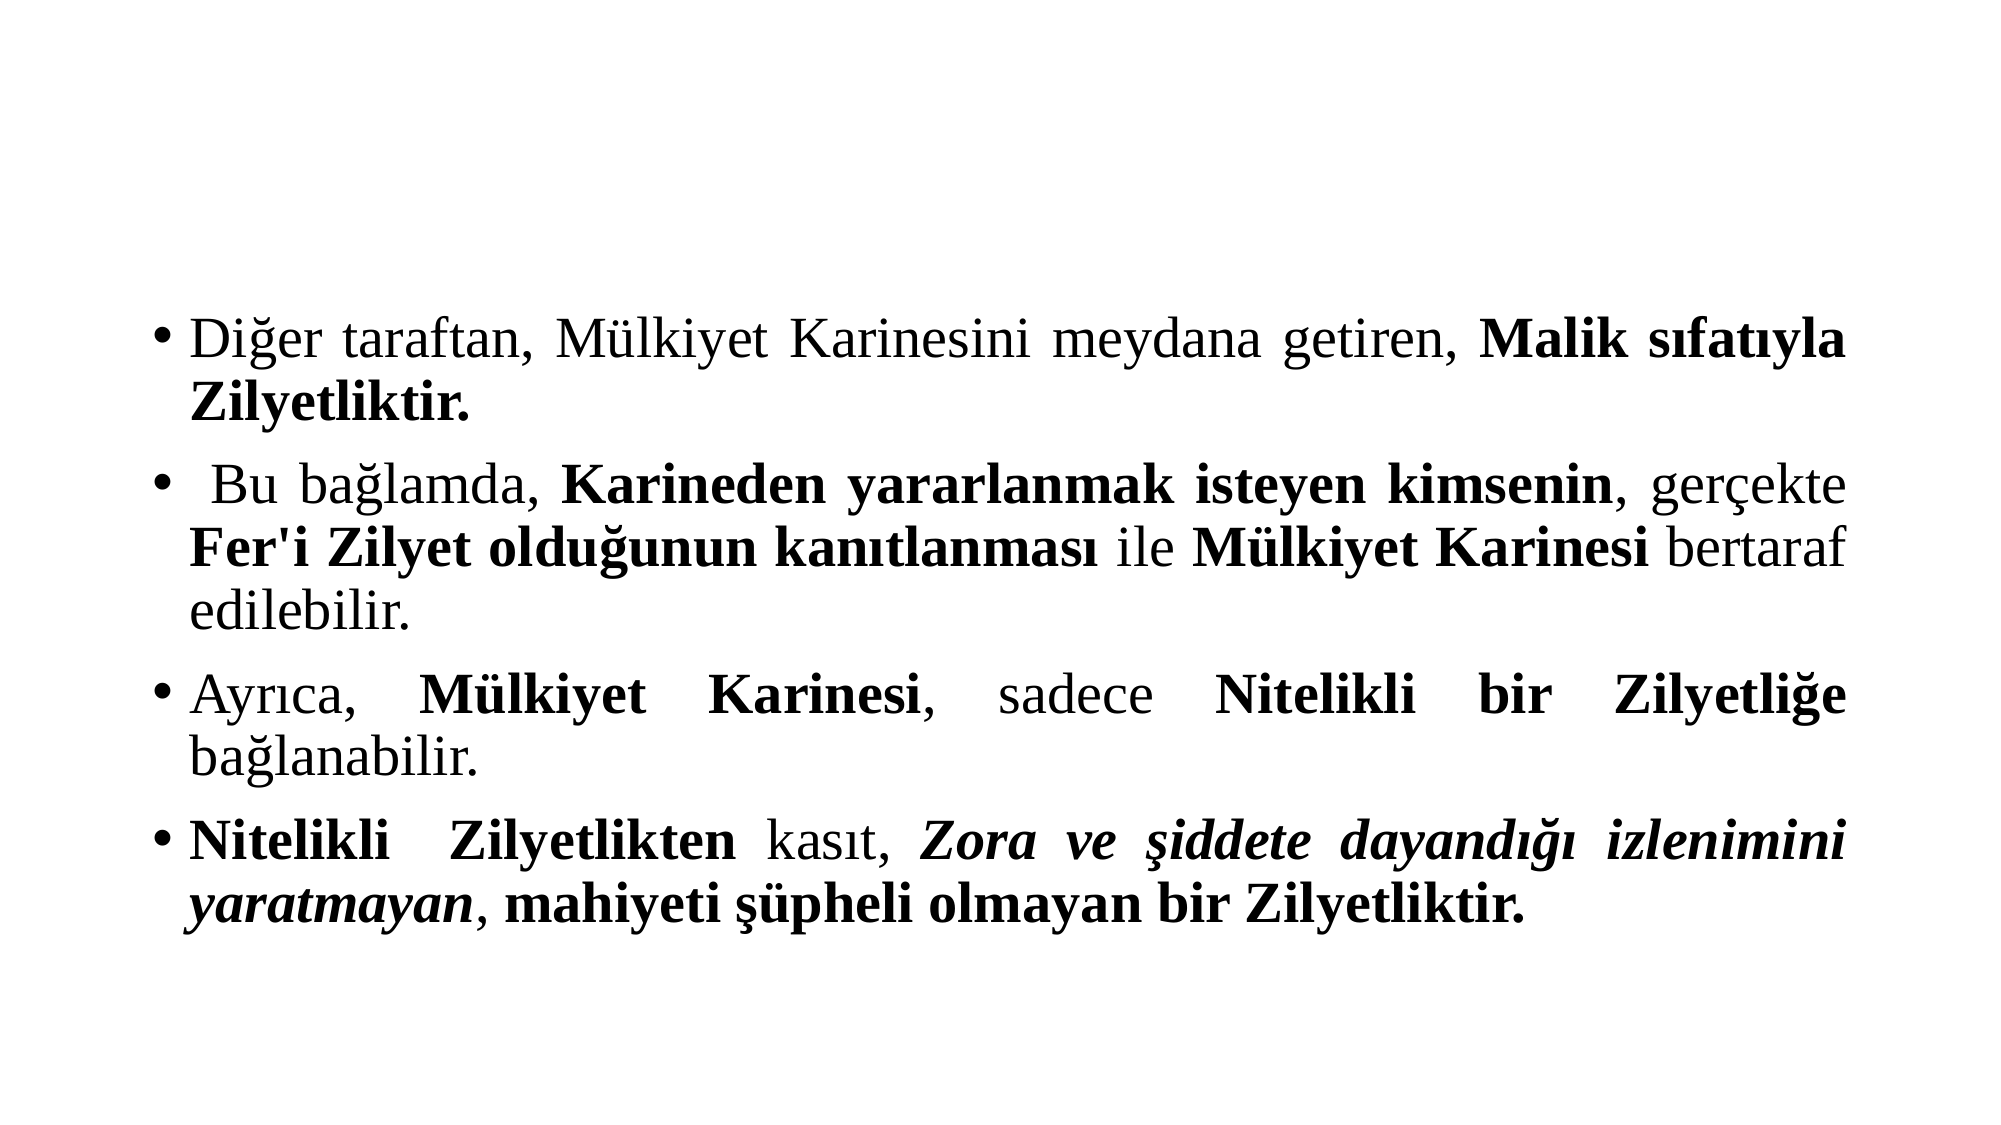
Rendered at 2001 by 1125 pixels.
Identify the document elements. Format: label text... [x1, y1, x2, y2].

list Diğer taraftan, Mülkiyet Karinesini meydana getiren, Malik sıfatıyla Zilyetliktir. Bu bağlamda, Karineden yararlanmak isteyen kimsenin, gerçekte Fer'i Zilyet olduğunun kanıtlanması ile Mülkiyet Karinesi bertaraf edilebilir. Ayrıca, Mülkiyet Karinesi, sadece Nitelikli bir Zilyetliğe bağlanabilir. Nitelikli Zilyetlikten kasıt, Zora ve şiddete dayandığı izlenimini yaratmayan, mahiyeti şüpheli olmayan bir Zilyetliktir. [137, 299, 1863, 1014]
